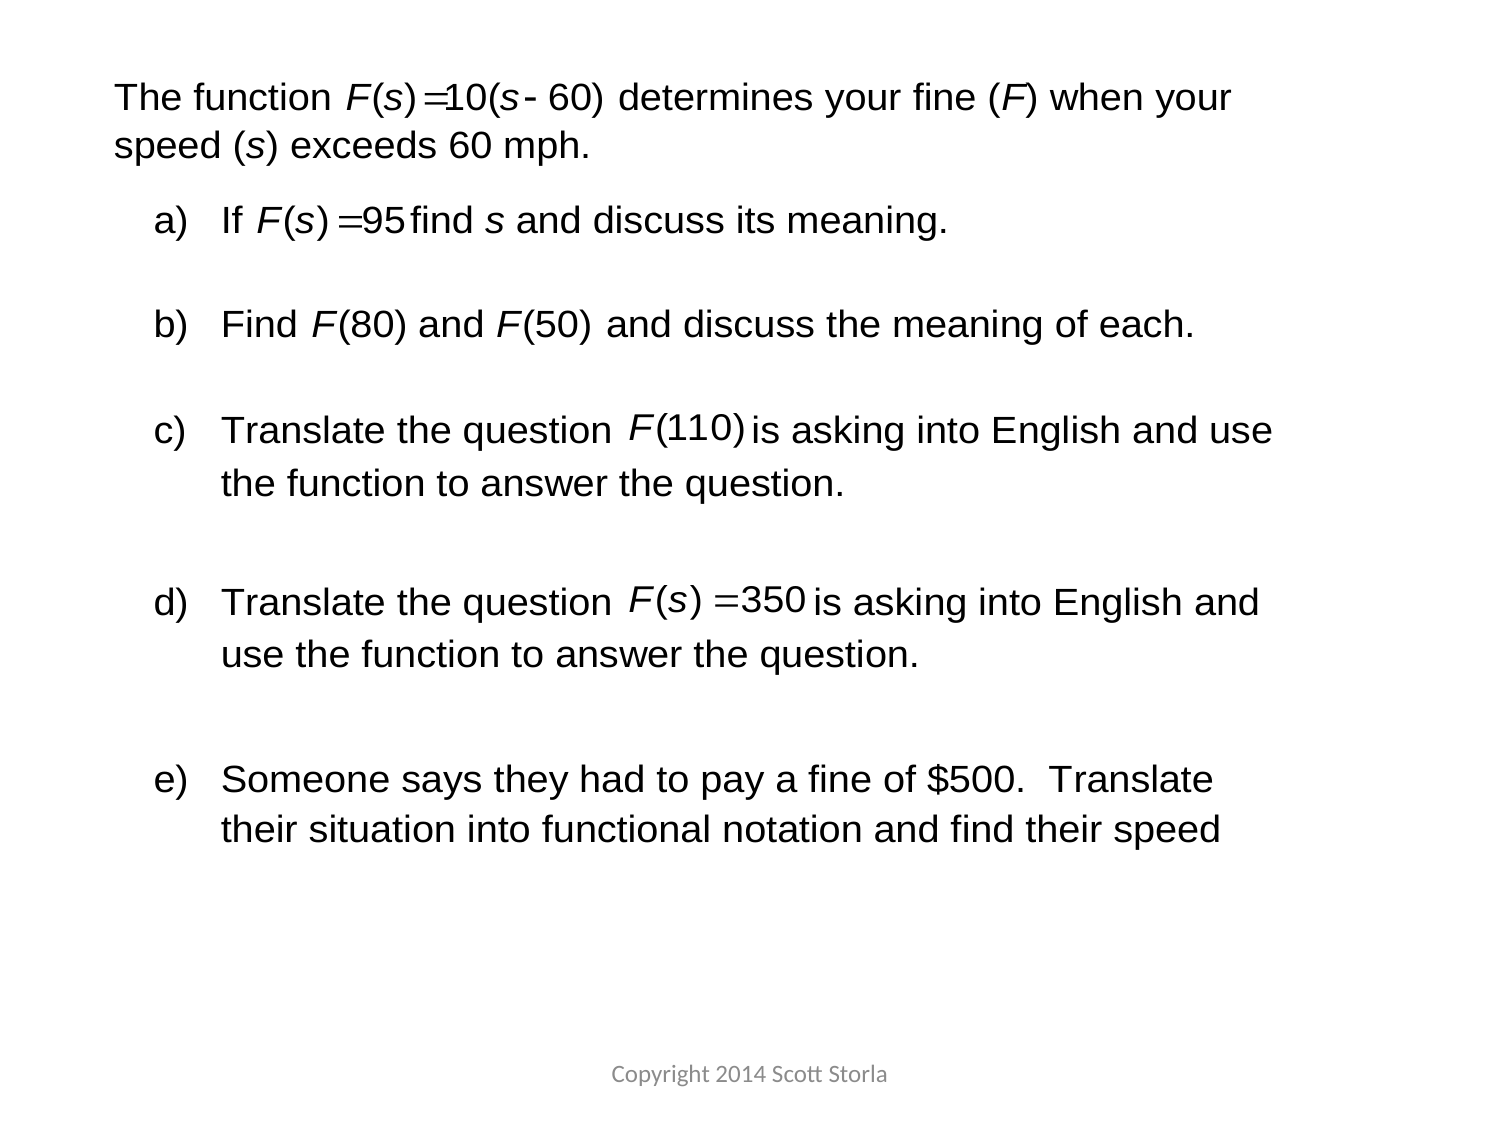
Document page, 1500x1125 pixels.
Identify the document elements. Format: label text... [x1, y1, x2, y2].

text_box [107, 74, 1351, 929]
footer Copyright 2014 Scott Storla [512, 1042, 988, 1103]
